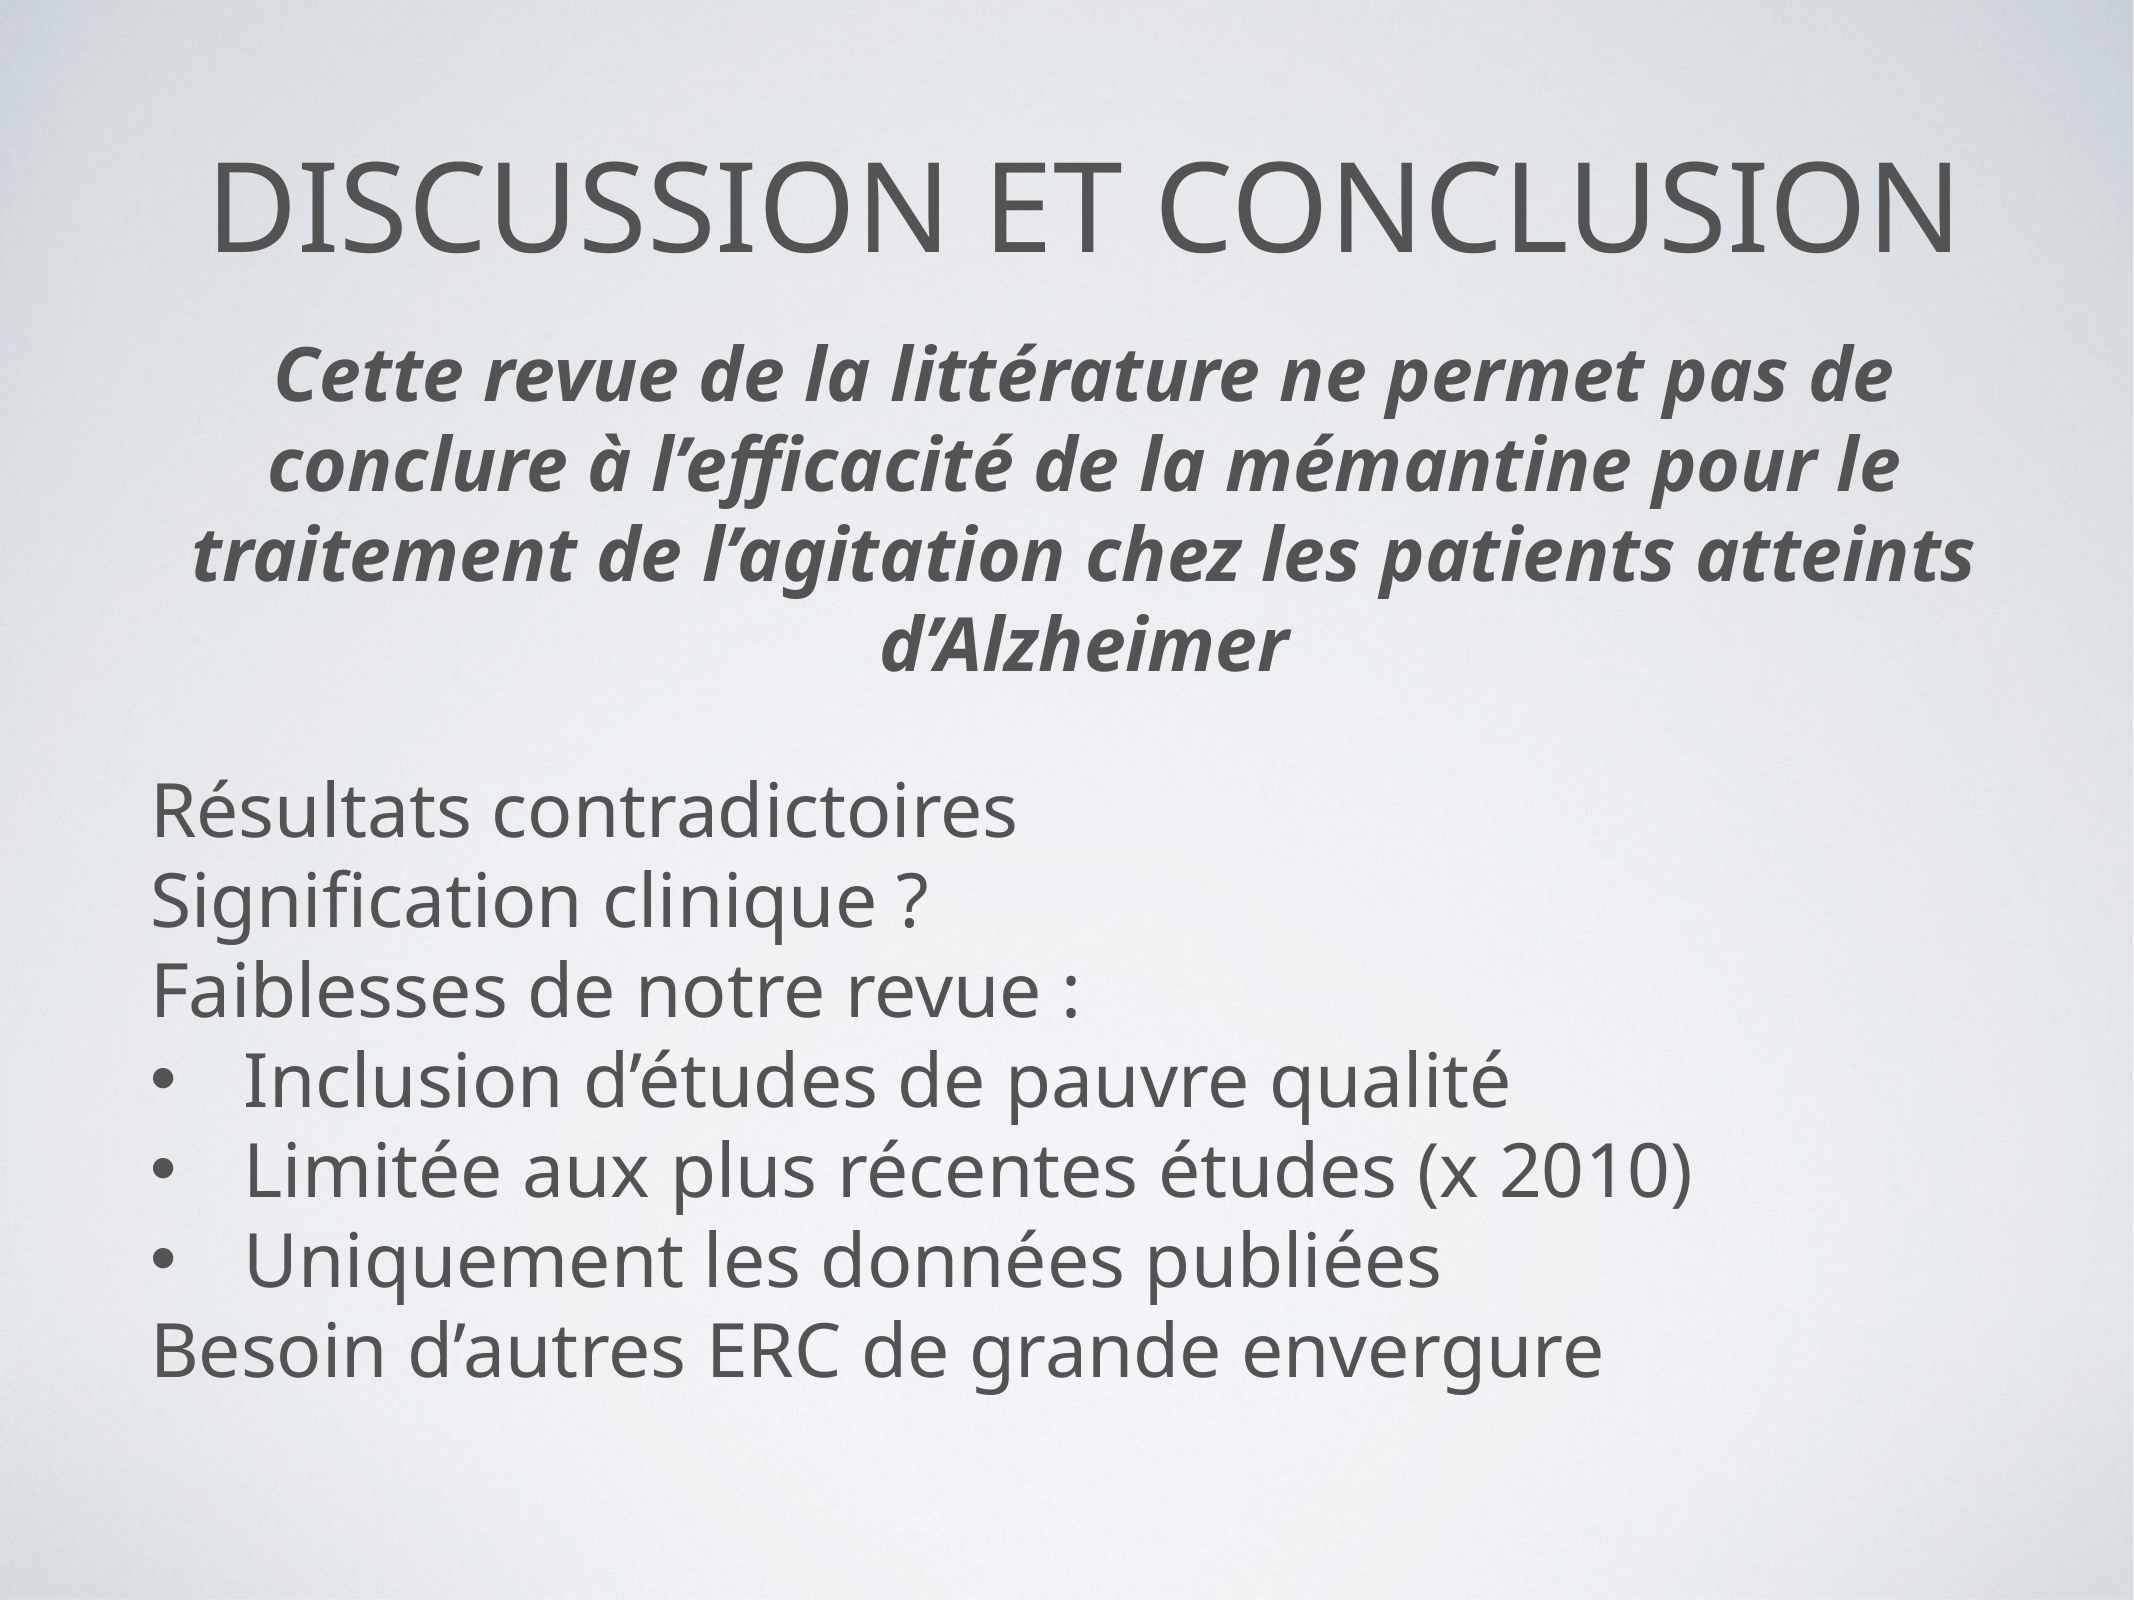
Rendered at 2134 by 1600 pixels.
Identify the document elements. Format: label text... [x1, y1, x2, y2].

text_box Cette revue de la littérature ne permet pas de conclure à l’efficacité de la mémantine pour le traitement de l’agitation chez les patients atteints d’Alzheimer [110, 318, 2060, 695]
text_box Résultats contradictoires Signification clinique ? Faiblesses de notre revue : Inclusion d’études de pauvre qualité Limitée aux plus récentes études (x 2010) Uniquement les données publiées Besoin d’autres ERC de grande envergure [141, 754, 1755, 1402]
picture [0, 0, 2134, 1600]
title Discussion et conclusion [35, 0, 2134, 443]
